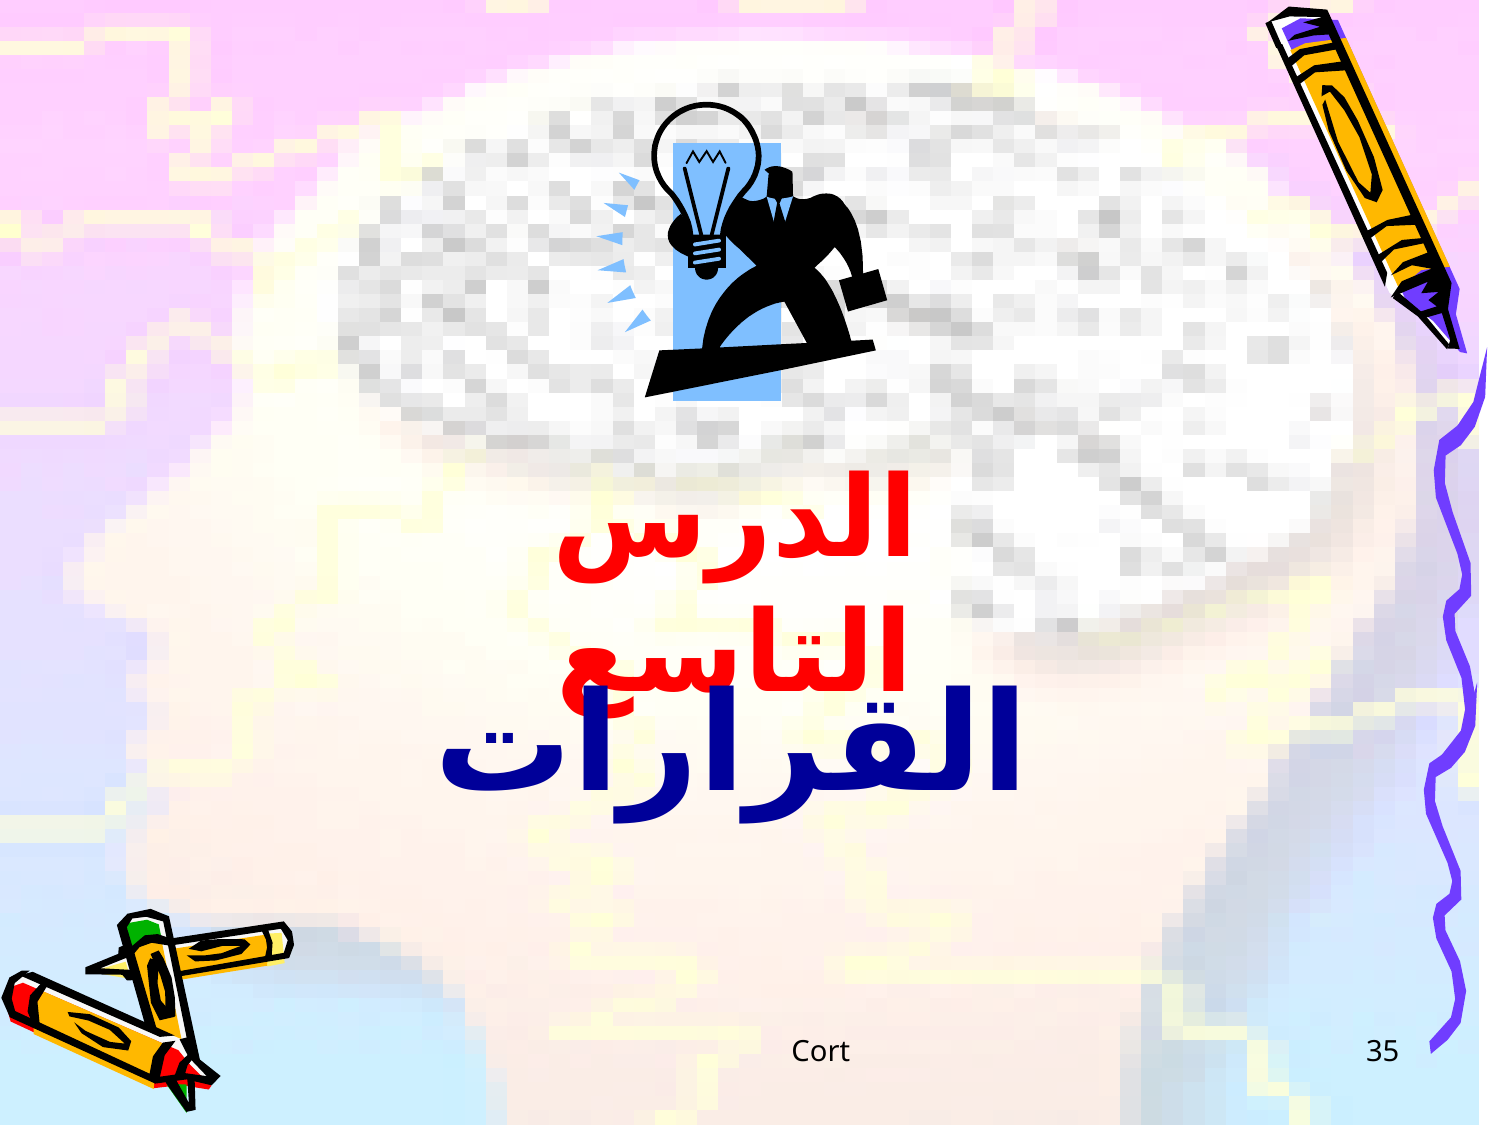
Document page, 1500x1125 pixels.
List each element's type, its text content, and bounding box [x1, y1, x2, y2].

picture [0, 0, 1500, 1125]
footer Cort [583, 1024, 1059, 1101]
text_box الدرس التاسع [360, 436, 1111, 645]
slide_number 35 [1101, 1024, 1415, 1101]
text_box القرارات [206, 645, 1258, 825]
